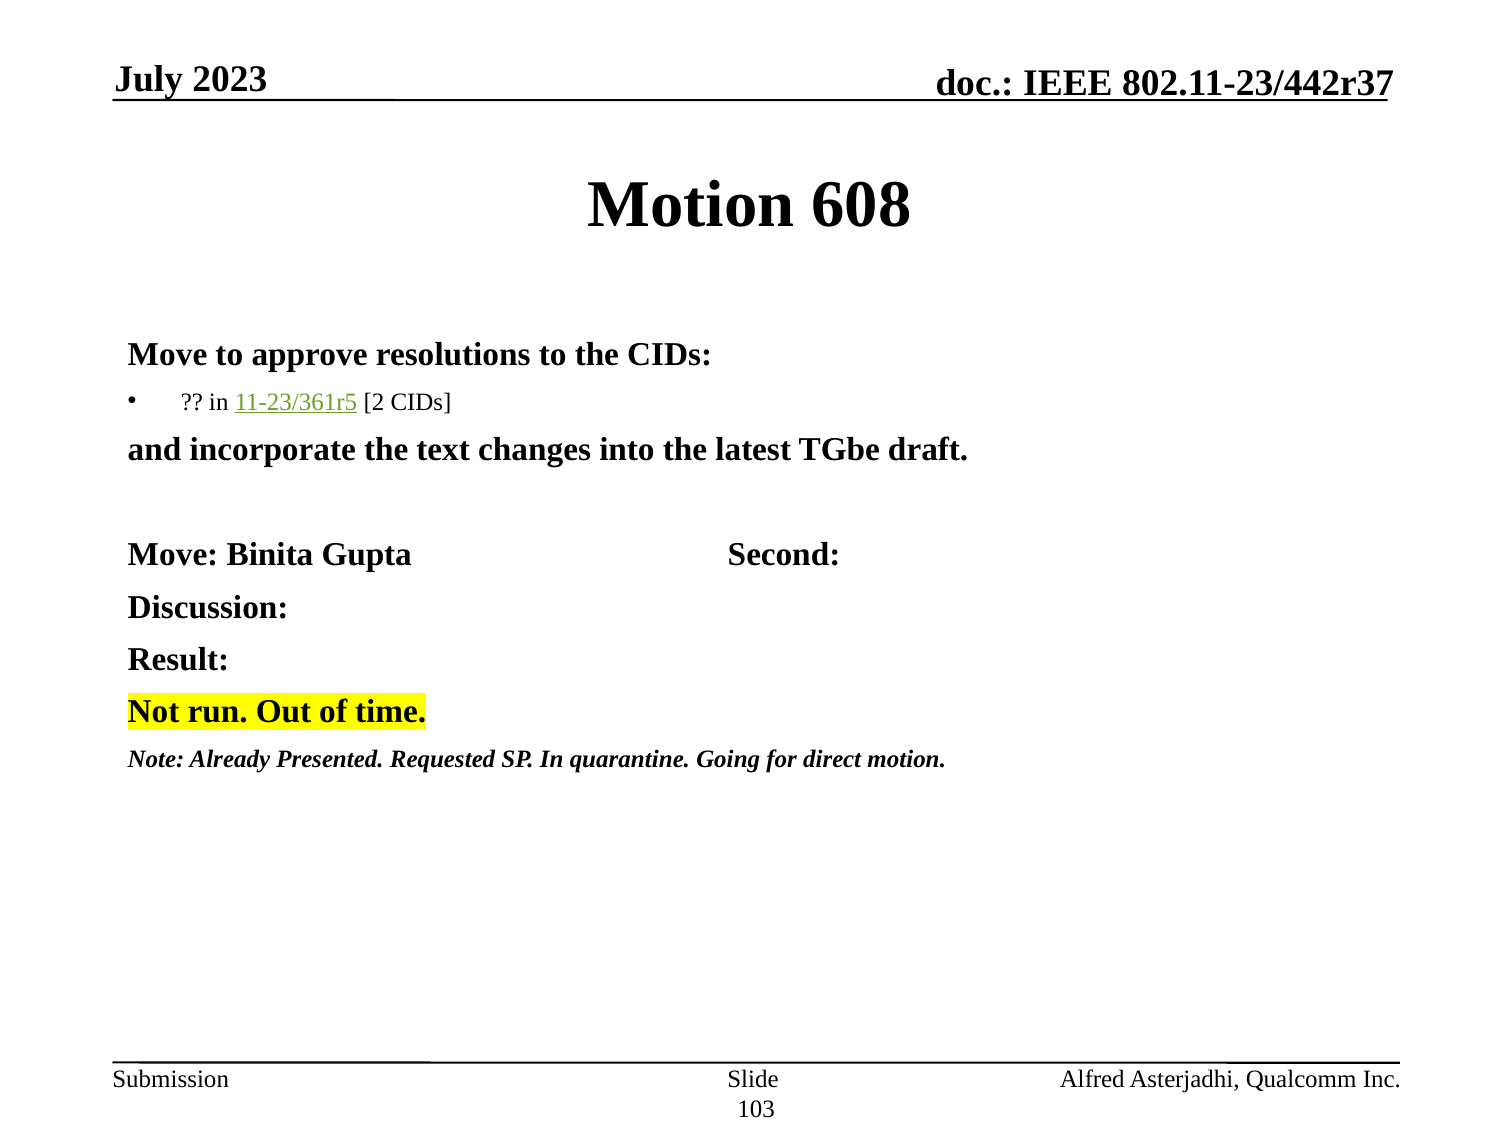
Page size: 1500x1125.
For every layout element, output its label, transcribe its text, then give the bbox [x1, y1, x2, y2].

title Motion 608 [112, 112, 1388, 288]
slide_number Slide 103 [712, 1061, 800, 1123]
list Move to approve resolutions to the CIDs: ?? in 11-23/361r5 [2 CIDs] and incorporate the text changes into the latest TGbe draft. Move: Binita Gupta Second: Discussion: Result: Not run. Out of time. Note: Already Presented. Requested SP. In quarantine. Going for direct motion. [112, 324, 1388, 1063]
footer Alfred Asterjadhi, Qualcomm Inc. [878, 1061, 1402, 1093]
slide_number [114, 54, 423, 100]
